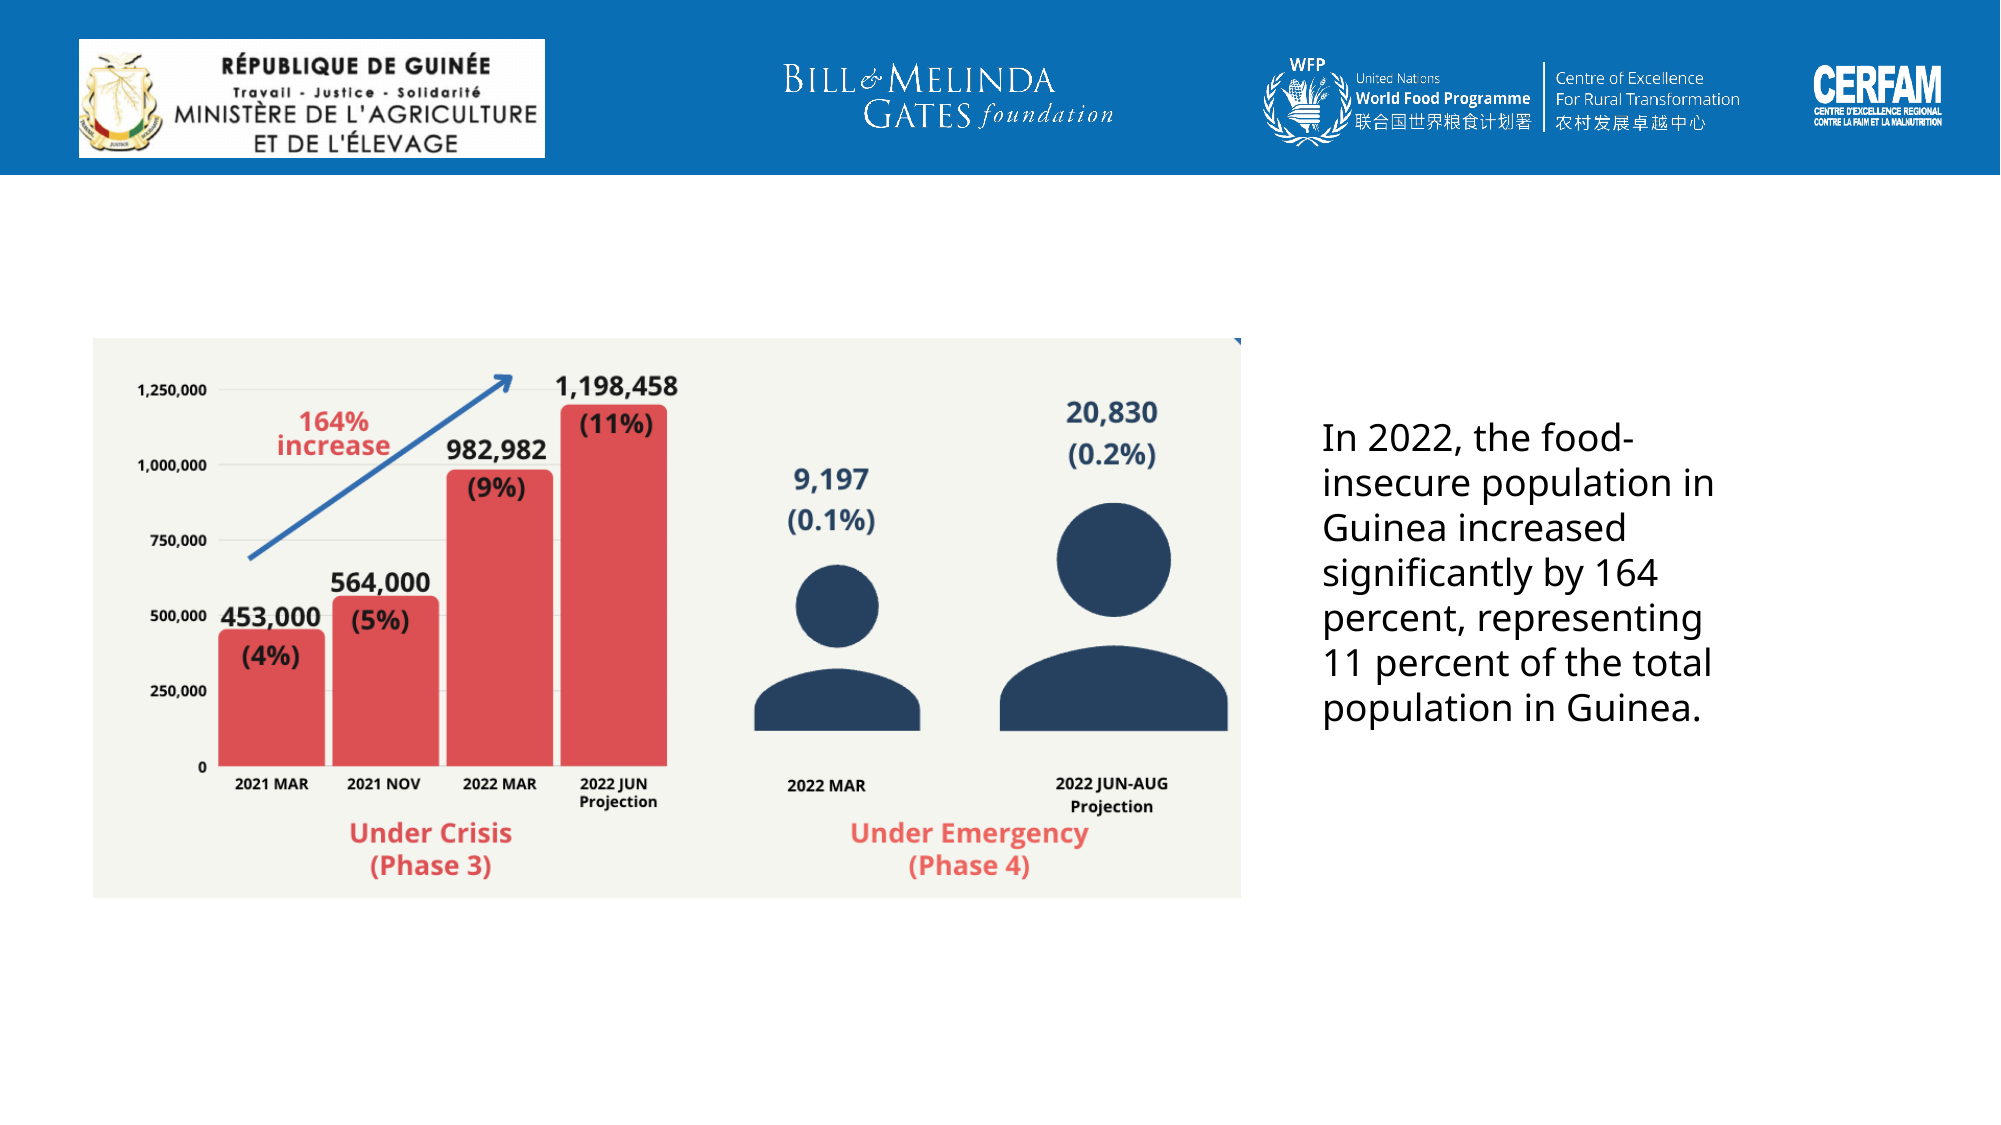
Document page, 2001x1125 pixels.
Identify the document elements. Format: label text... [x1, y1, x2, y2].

picture [0, 0, 2000, 232]
text_box In 2022, the food-insecure population in Guinea increased significantly by 164 percent, representing 11 percent of the total population in Guinea. [1307, 406, 1761, 737]
picture [93, 338, 1241, 898]
